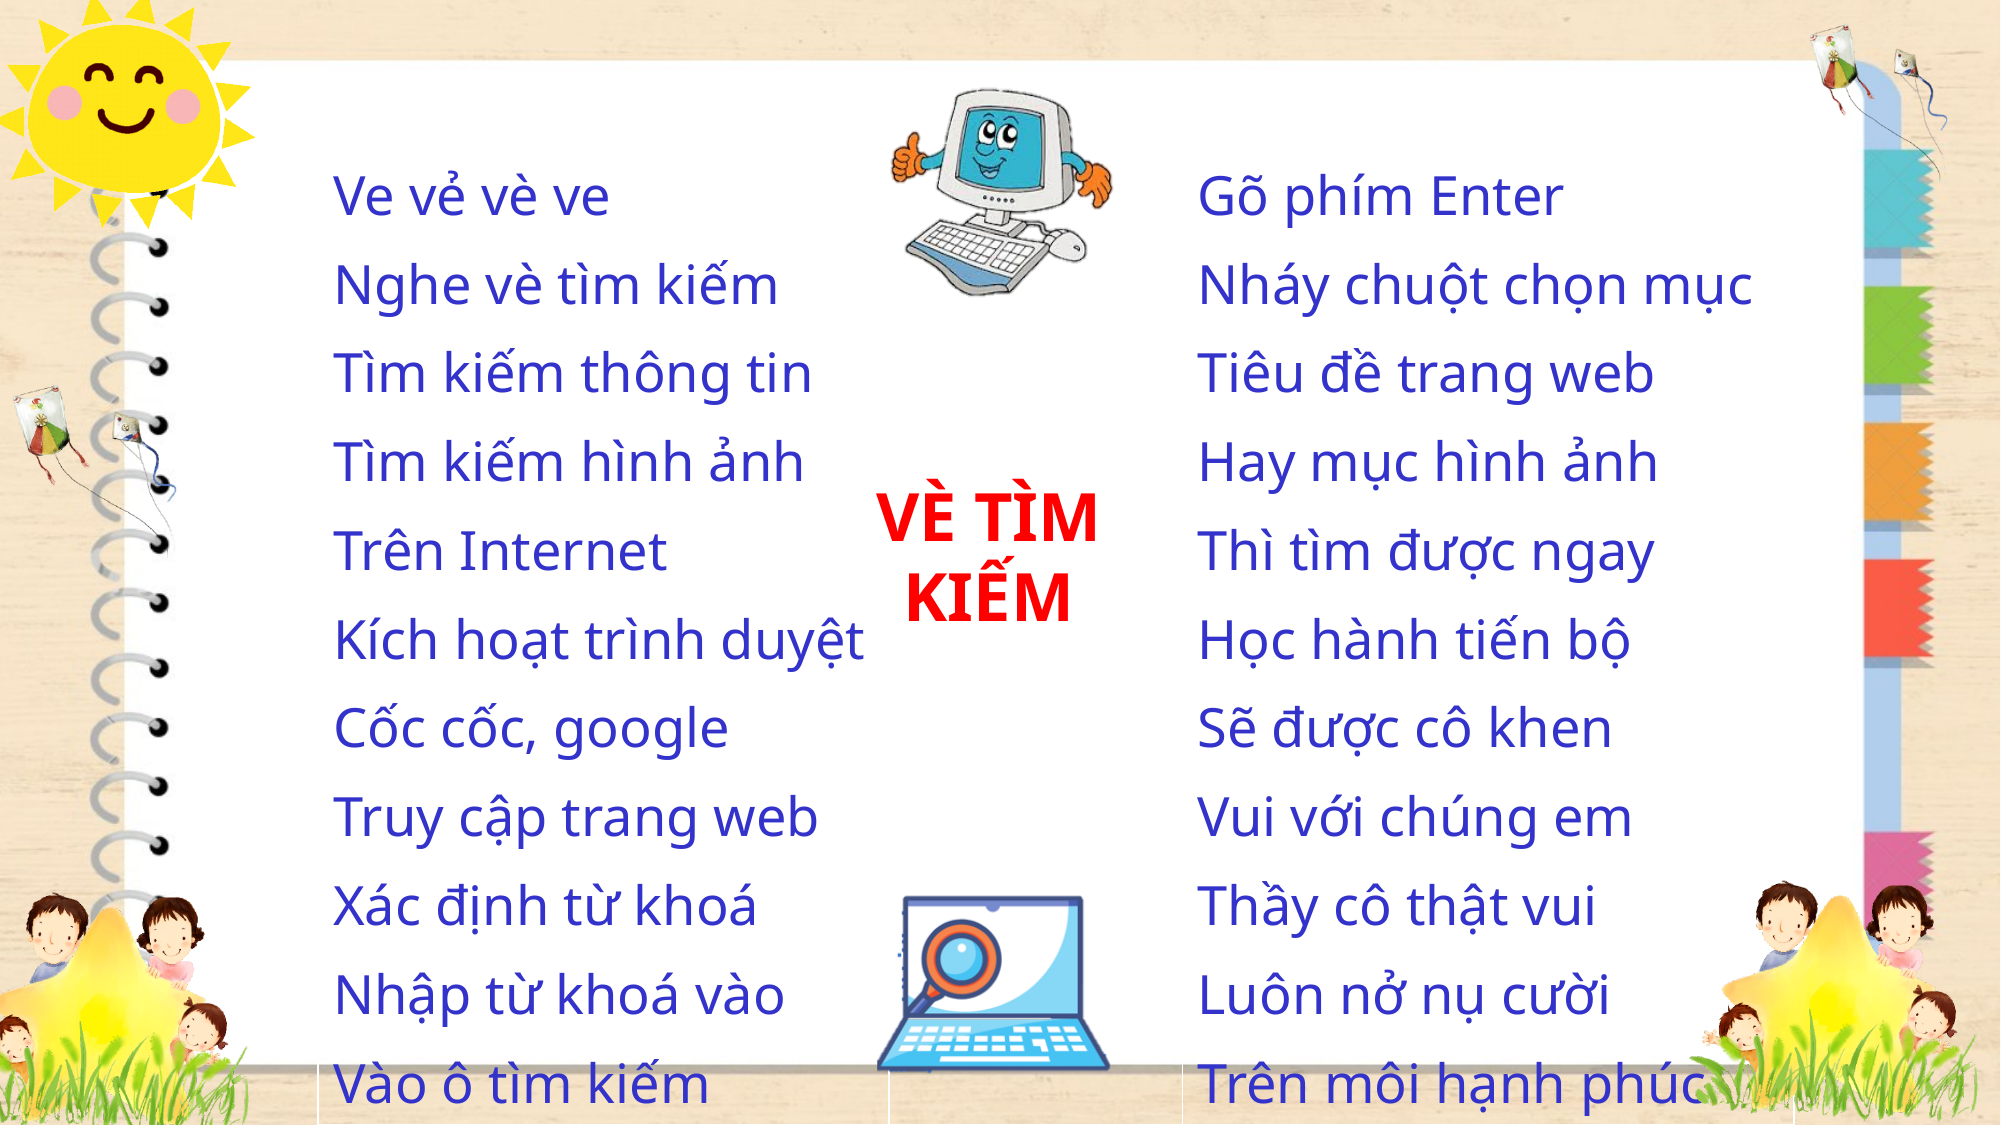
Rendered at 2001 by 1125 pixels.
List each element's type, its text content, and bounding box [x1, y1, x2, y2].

table_header Ve vẻ vè ve Nghe vè tìm kiếm Tìm kiếm thông tin Tìm kiếm hình ảnh Trên Internet Kích hoạt trình duyệt Cốc cốc, google Truy cập trang web Xác định từ khoá Nhập từ khoá vào Vào ô tìm kiếm [319, 136, 888, 1124]
picture [0, 0, 2001, 1125]
table_header Gõ phím Enter Nháy chuột chọn mục Tiêu đề trang web Hay mục hình ảnh Thì tìm được ngay Học hành tiến bộ Sẽ được cô khen Vui với chúng em Thầy cô thật vui Luôn nở nụ cười Trên môi hạnh phúc [1183, 136, 1793, 1124]
text_box VÈ TÌM KIẾM [831, 467, 1147, 643]
table_header [890, 136, 1182, 1124]
picture [864, 891, 1114, 1088]
